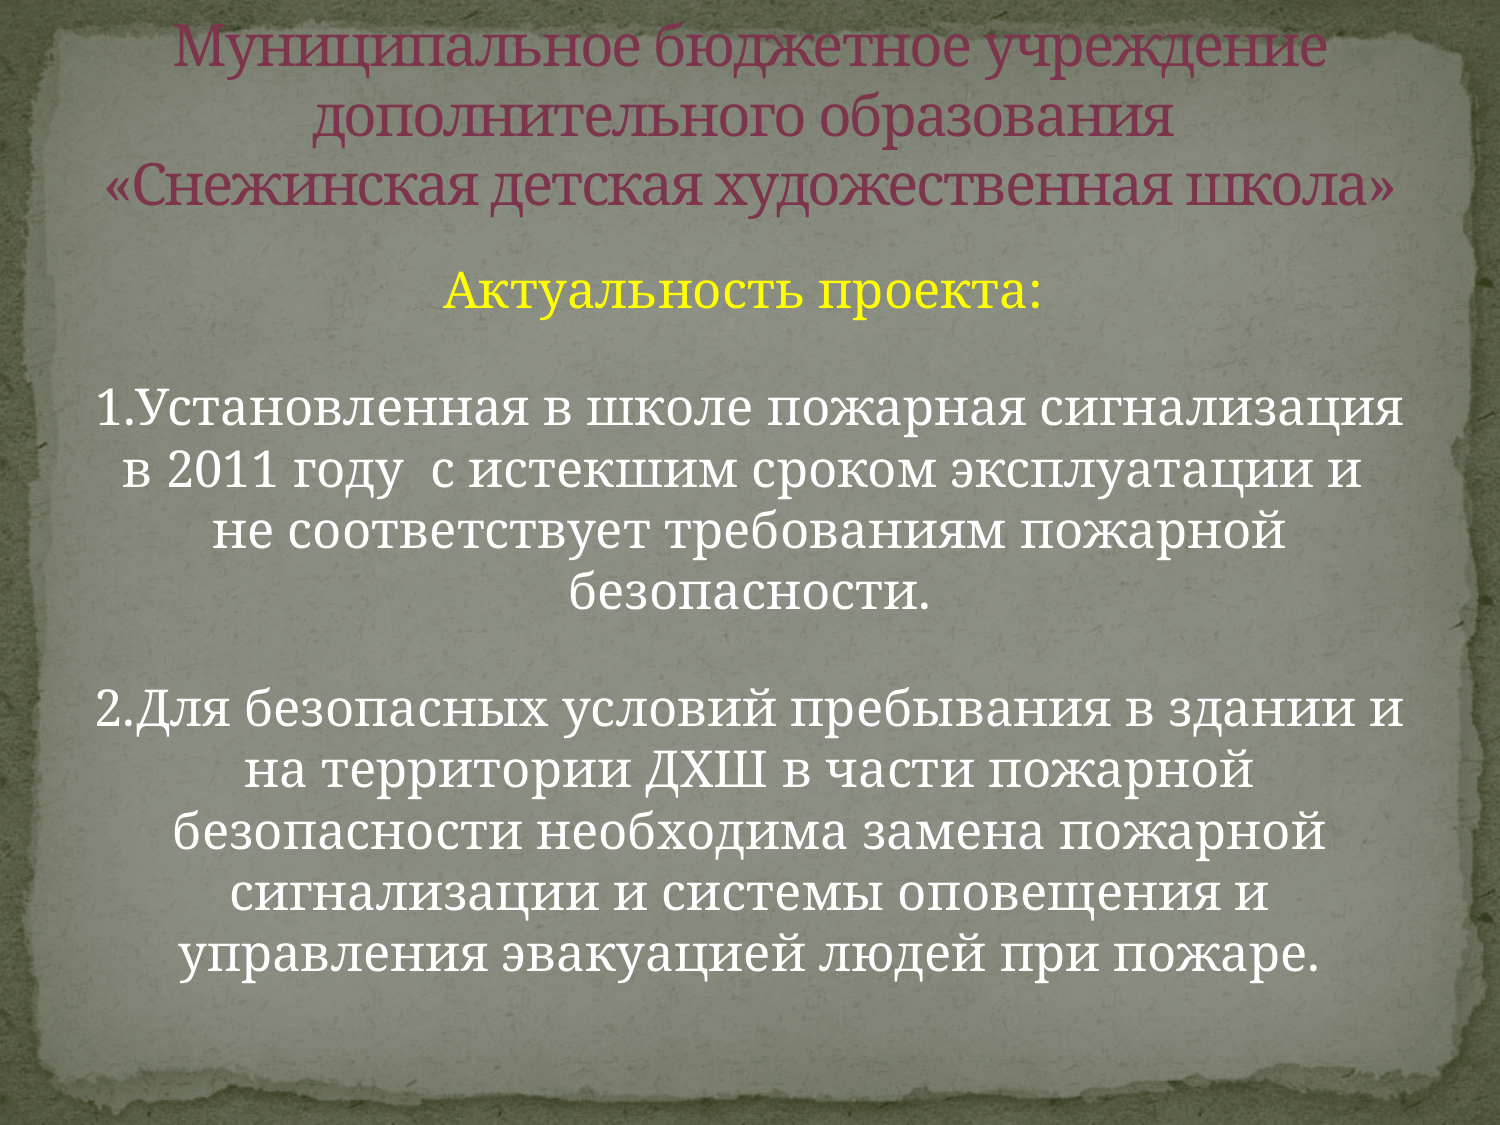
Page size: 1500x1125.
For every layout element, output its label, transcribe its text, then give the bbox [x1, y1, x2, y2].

list Актуальность проекта: 1.Установленная в школе пожарная сигнализация в 2011 году с истекшим сроком эксплуатации и не соответствует требованиям пожарной безопасности. 2.Для безопасных условий пребывания в здании и на территории ДХШ в части пожарной безопасности необходима замена пожарной сигнализации и системы оповещения и управления эвакуацией людей при пожаре. [75, 249, 1425, 1000]
title Муниципальное бюджетное учреждение дополнительного образования «Снежинская детская художественная школа» [74, 24, 1425, 225]
